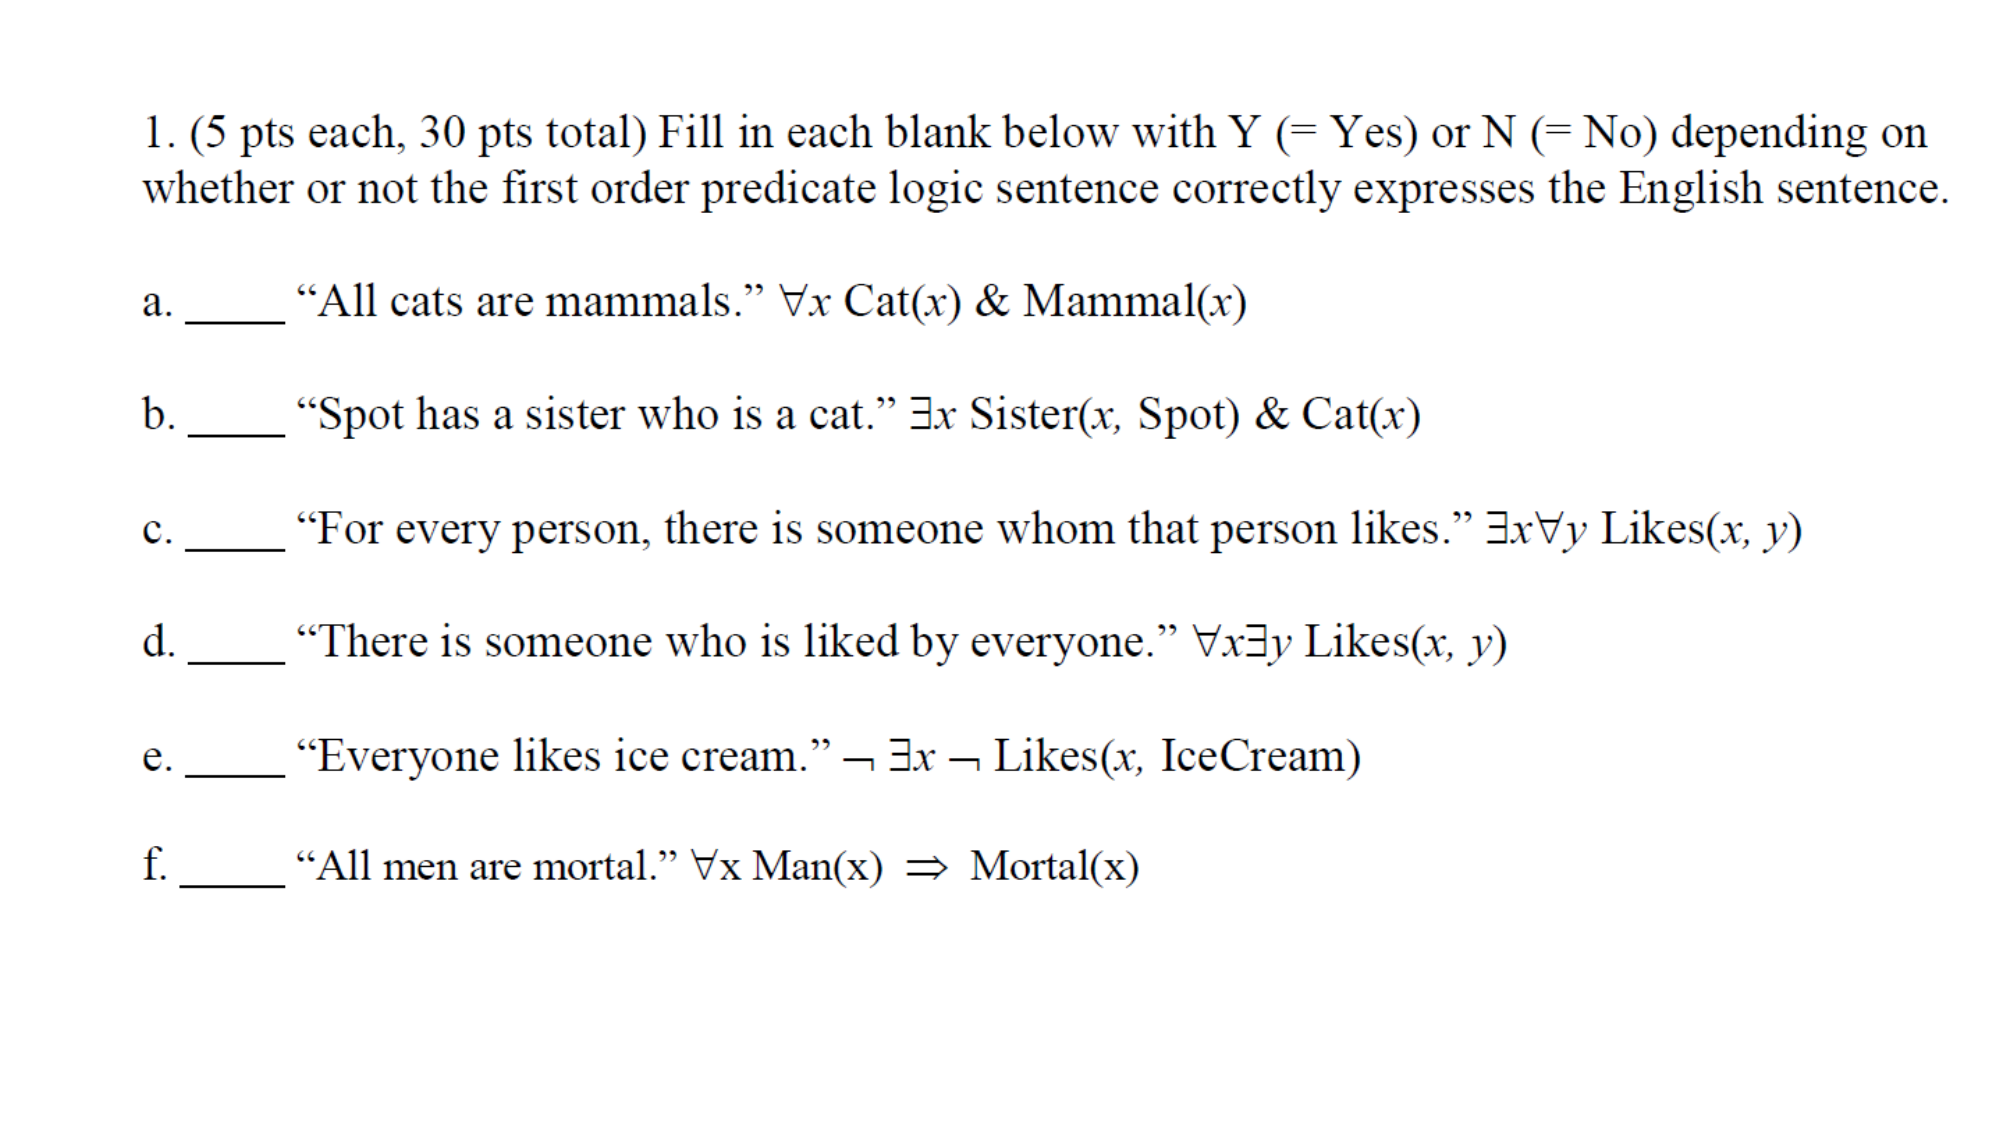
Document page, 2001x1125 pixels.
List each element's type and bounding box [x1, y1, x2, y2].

picture [117, 93, 1965, 904]
